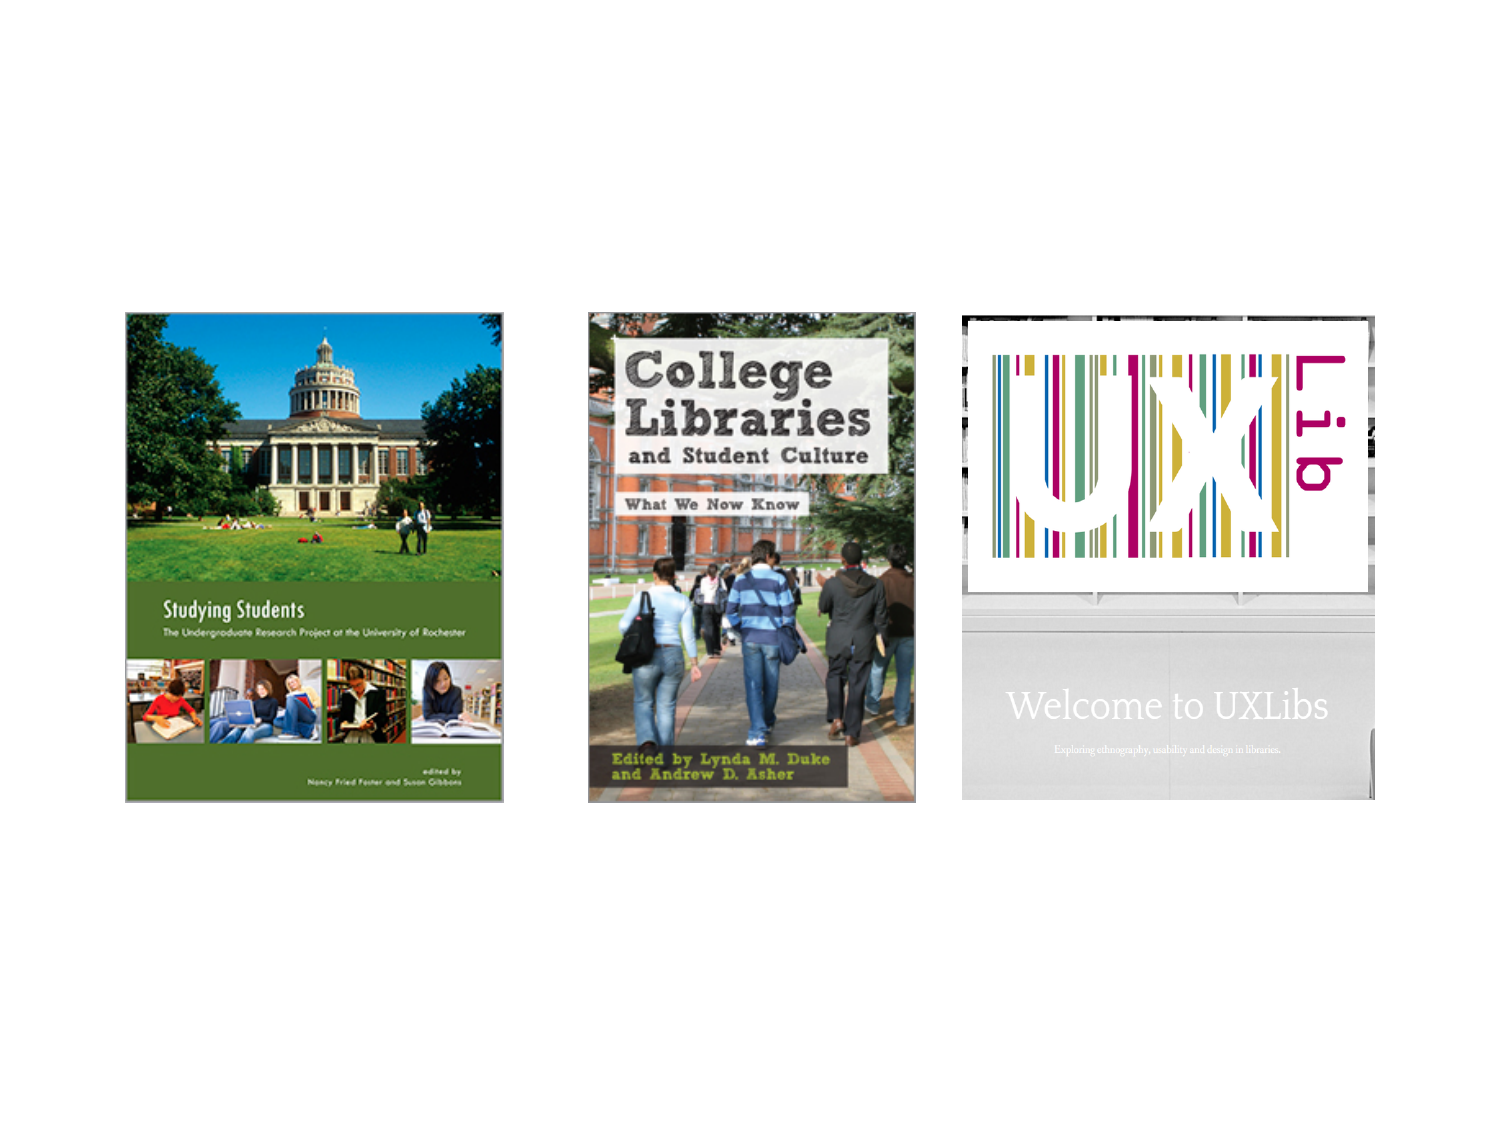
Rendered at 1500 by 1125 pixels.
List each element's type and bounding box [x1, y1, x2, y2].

picture [588, 312, 916, 803]
picture [962, 315, 1376, 800]
picture [124, 312, 504, 803]
